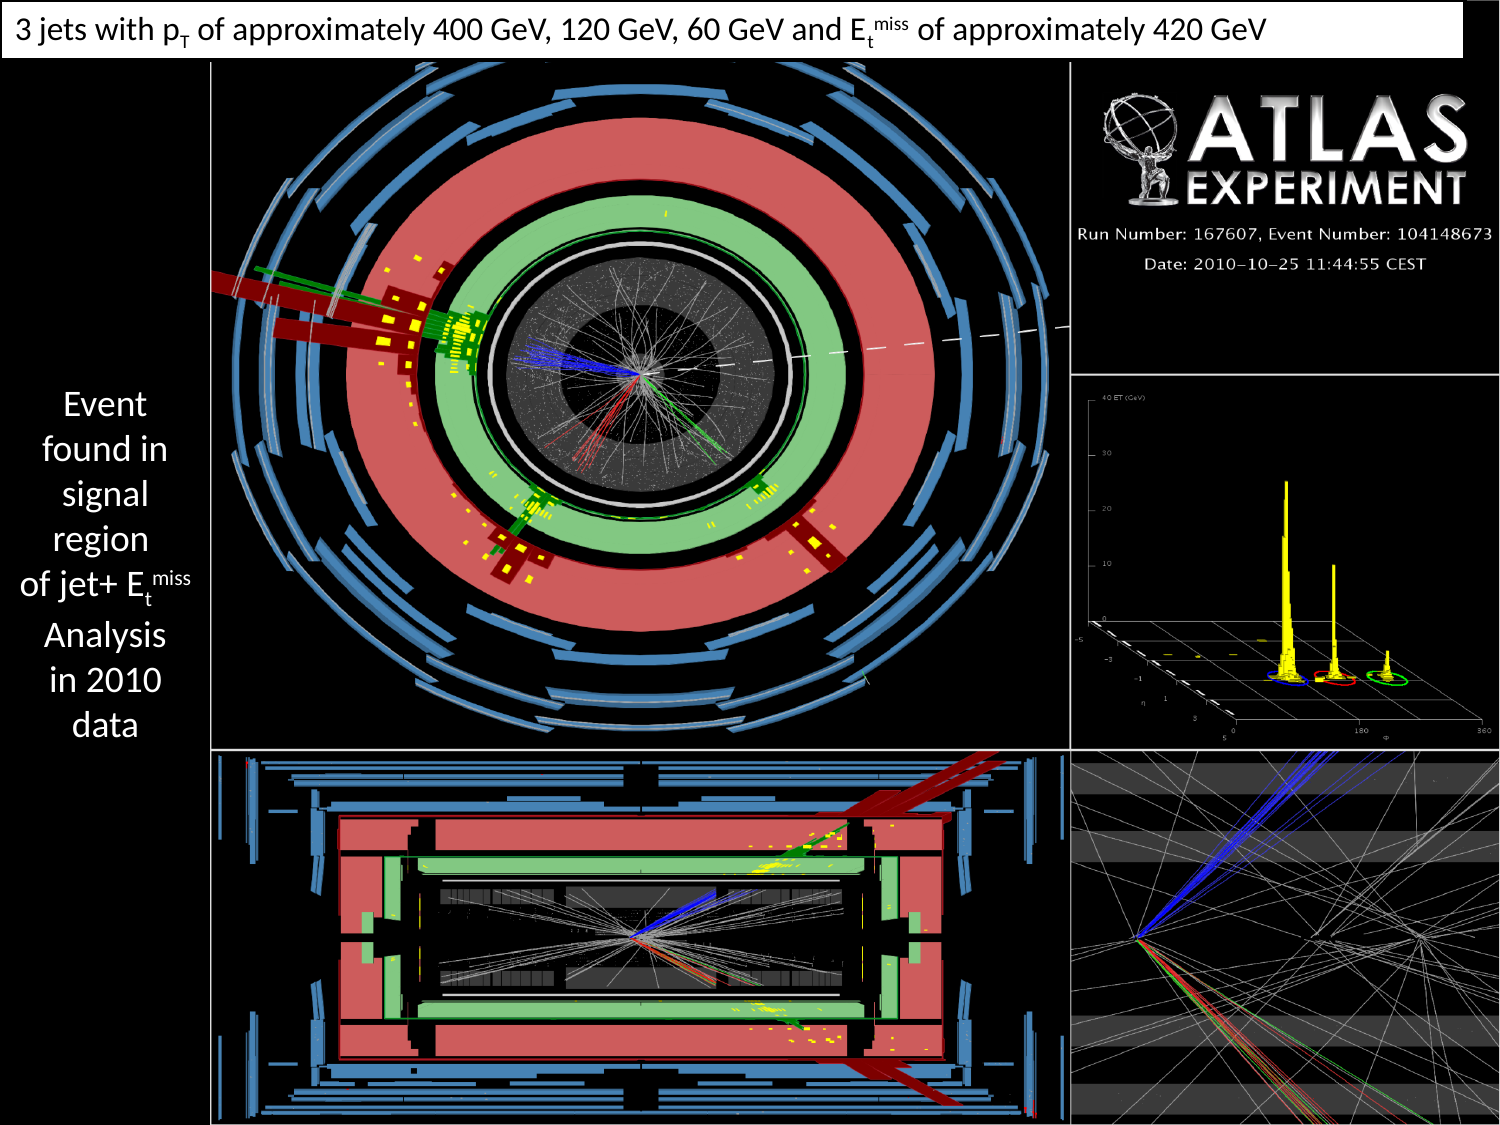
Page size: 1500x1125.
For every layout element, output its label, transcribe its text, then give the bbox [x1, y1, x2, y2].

picture [210, 0, 1500, 1125]
text_box Event found in signal region of jet+ Etmiss Analysis in 2010 data [0, 62, 206, 1125]
text_box 3 jets with pT of approximately 400 GeV, 120 GeV, 60 GeV and Etmiss of approximately 420 GeV [0, 0, 208, 62]
